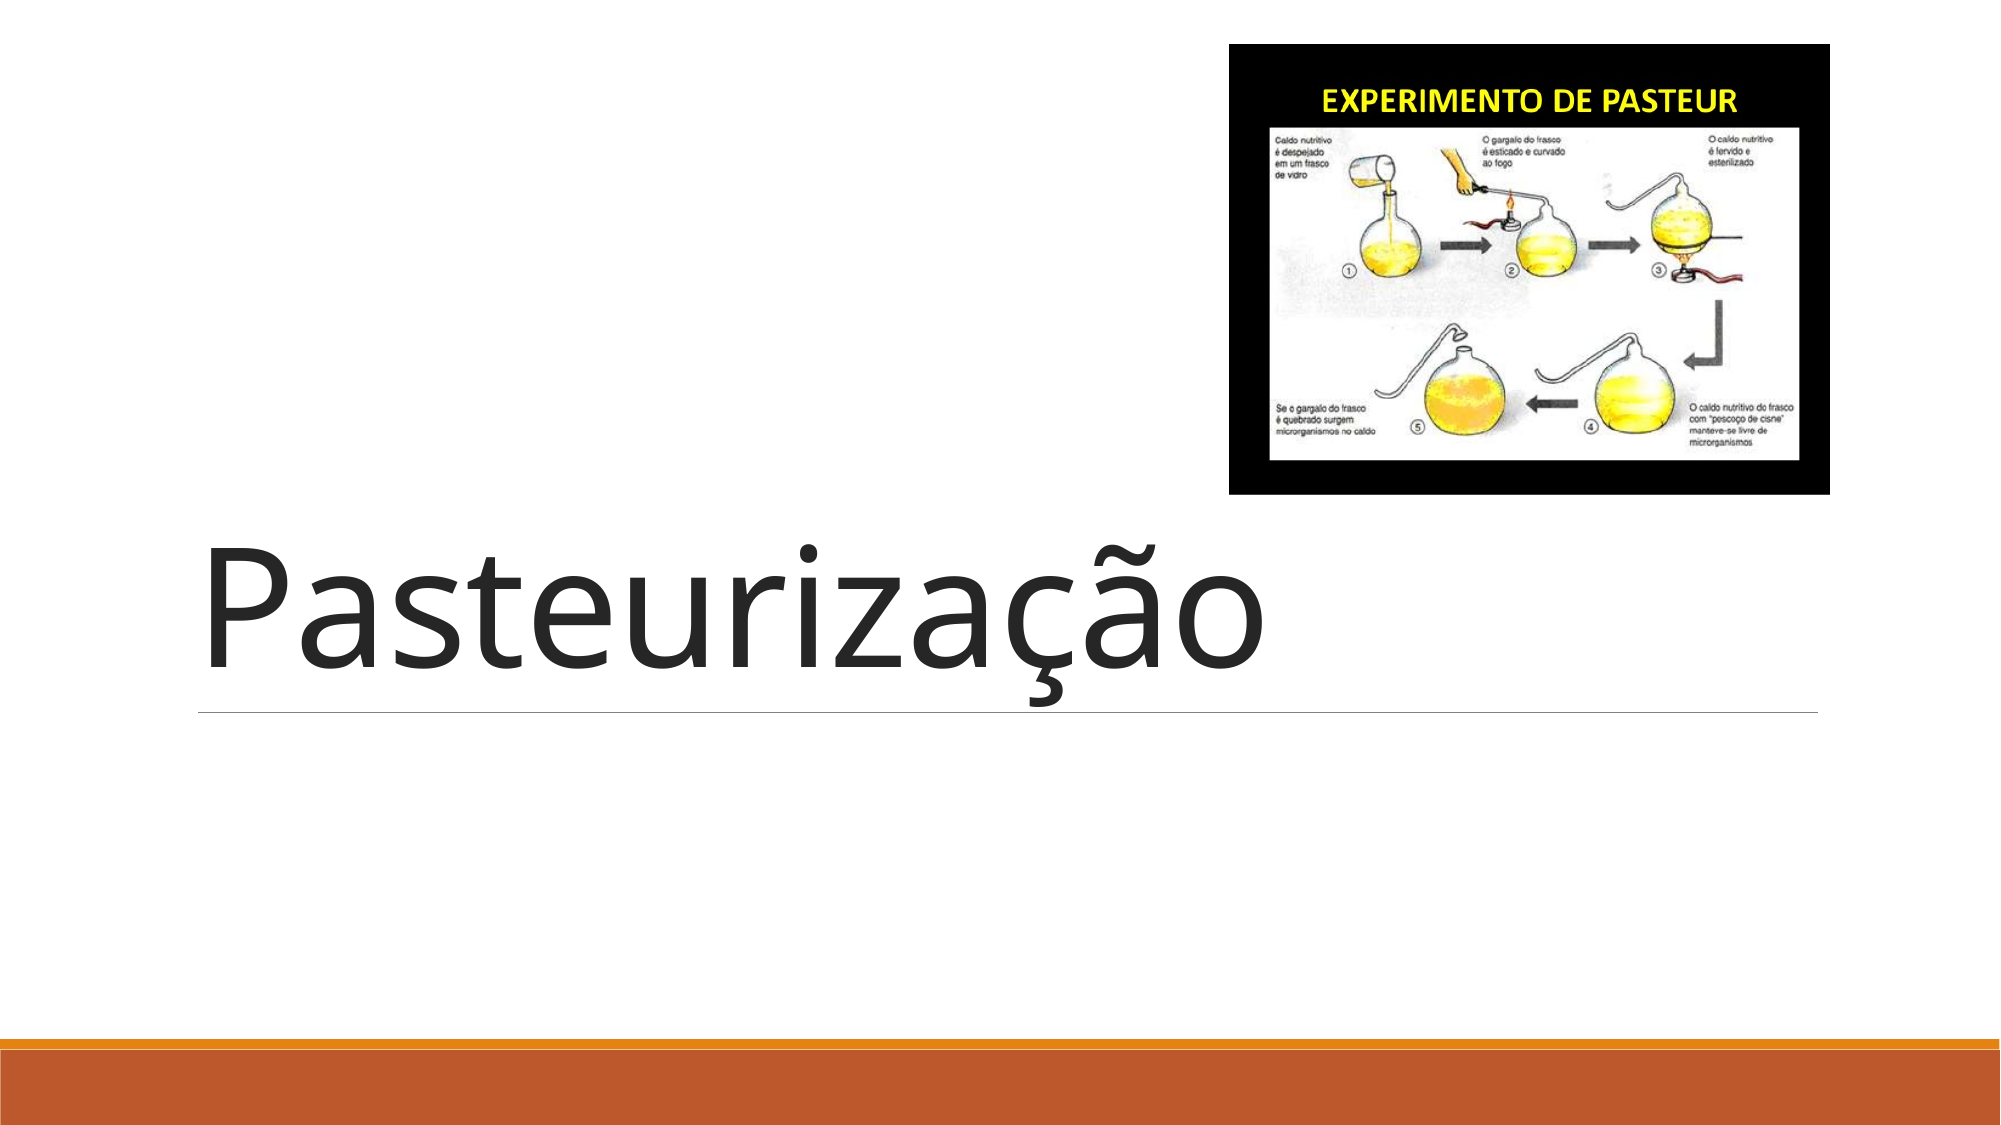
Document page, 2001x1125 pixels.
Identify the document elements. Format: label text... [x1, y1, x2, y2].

title Pasteurização [180, 124, 1830, 710]
picture [1229, 43, 1831, 496]
